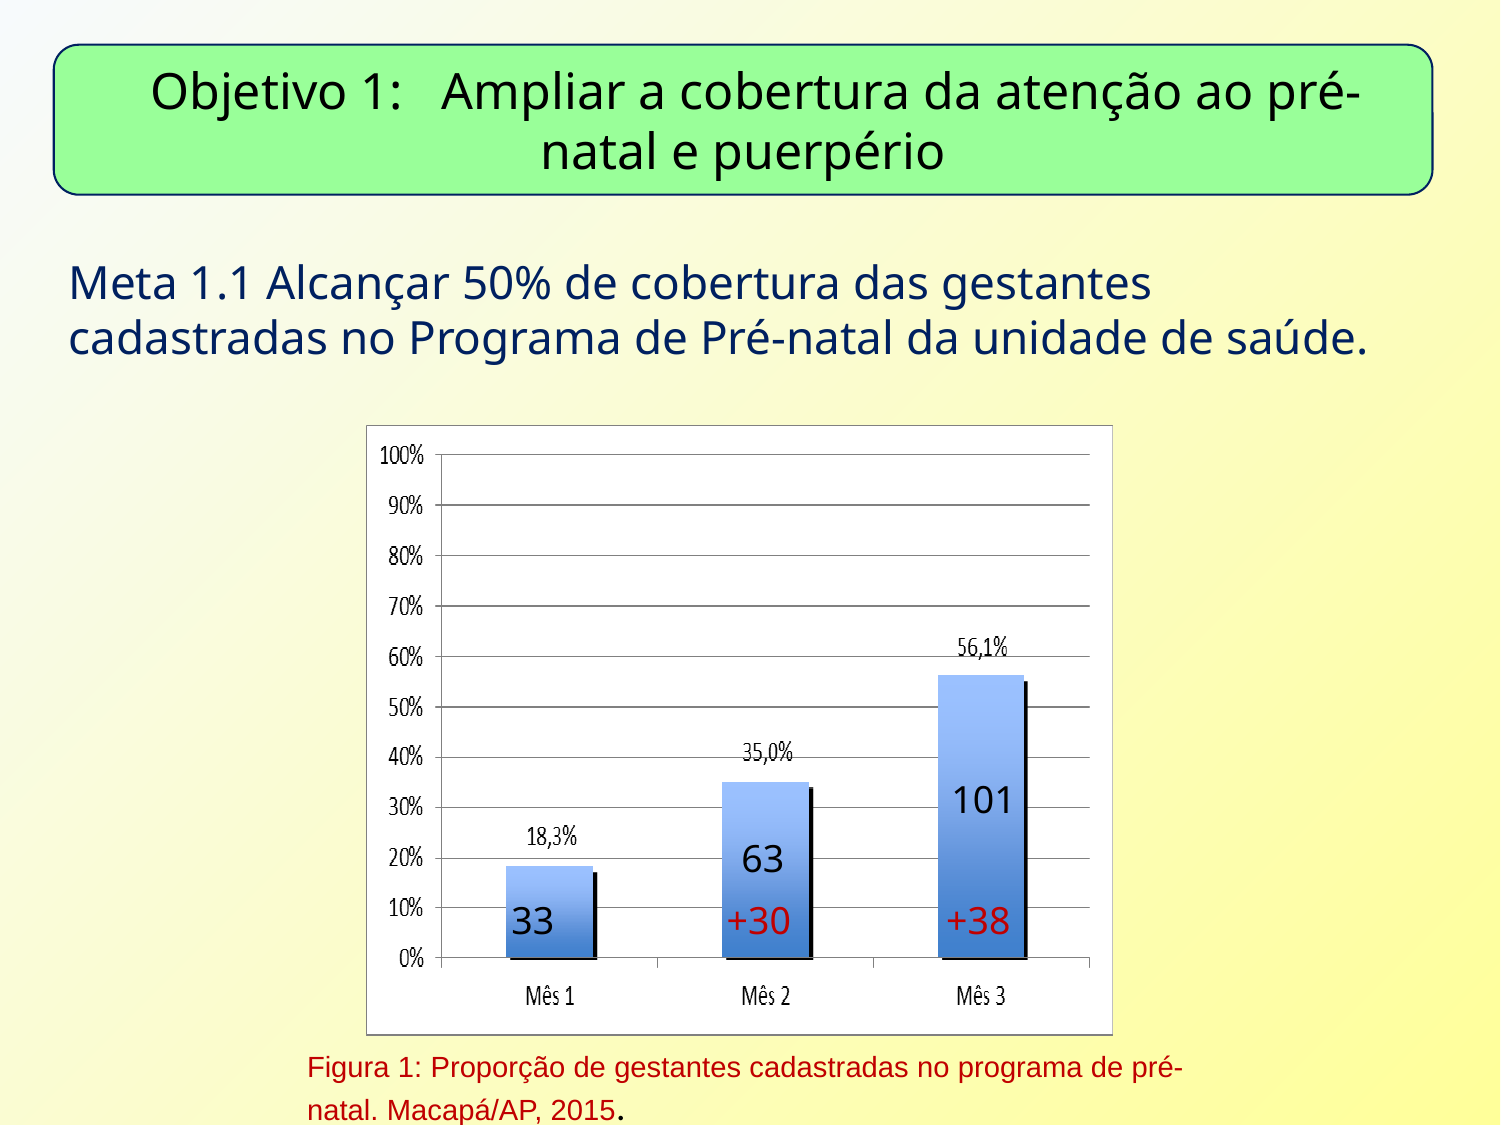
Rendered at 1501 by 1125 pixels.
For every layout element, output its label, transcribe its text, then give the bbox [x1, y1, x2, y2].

text_box Figura 1: Proporção de gestantes cadastradas no programa de pré-natal. Macapá/AP, 2015. [292, 1040, 1262, 1125]
text_box Objetivo 1: Ampliar a cobertura da atenção ao pré-natal e puerpério [52, 43, 1434, 196]
text_box Meta 1.1 Alcançar 50% de cobertura das gestantes cadastradas no Programa de Pré-natal da unidade de saúde. [53, 246, 1433, 416]
picture [366, 425, 1113, 1036]
